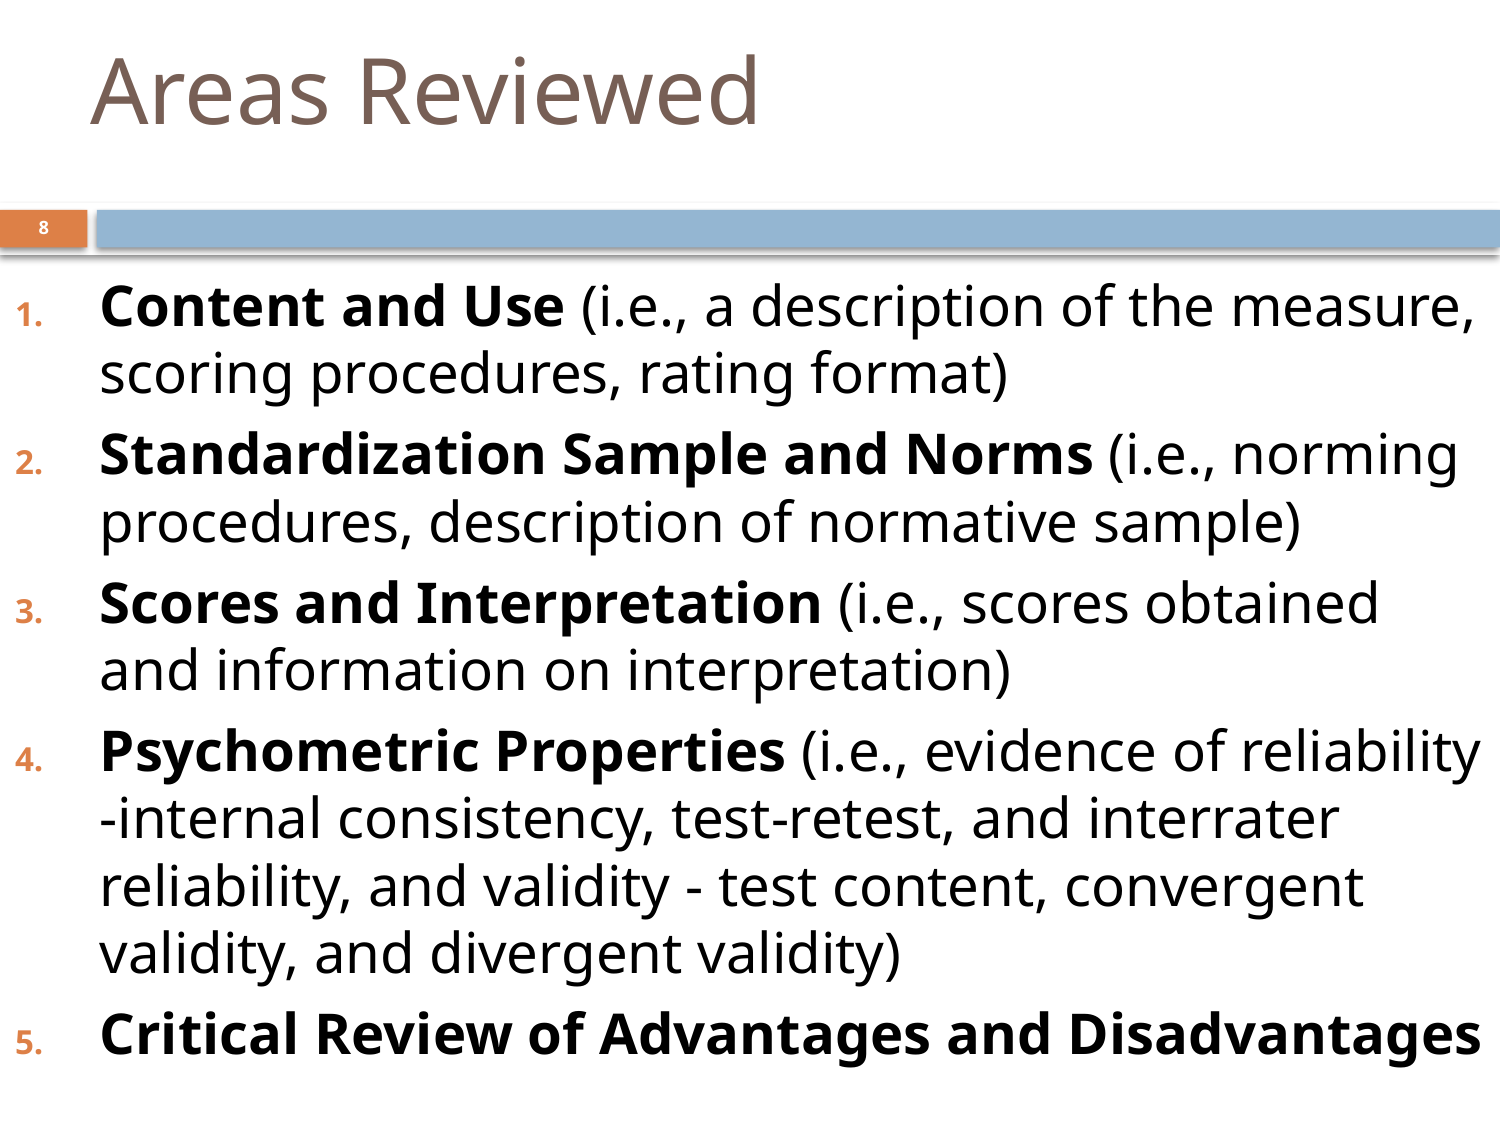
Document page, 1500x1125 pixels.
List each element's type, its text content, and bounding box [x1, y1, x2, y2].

title Areas Reviewed [74, 0, 1426, 176]
list Content and Use (i.e., a description of the measure, scoring procedures, rating format) Standardization Sample and Norms (i.e., norming procedures, description of normative sample) Scores and Interpretation (i.e., scores obtained and information on interpretation) Psychometric Properties (i.e., evidence of reliability -internal consistency, test-retest, and interrater reliability, and validity - test content, convergent validity, and divergent validity) Critical Review of Advantages and Disadvantages [0, 262, 1500, 1125]
slide_number 8 [0, 208, 88, 249]
